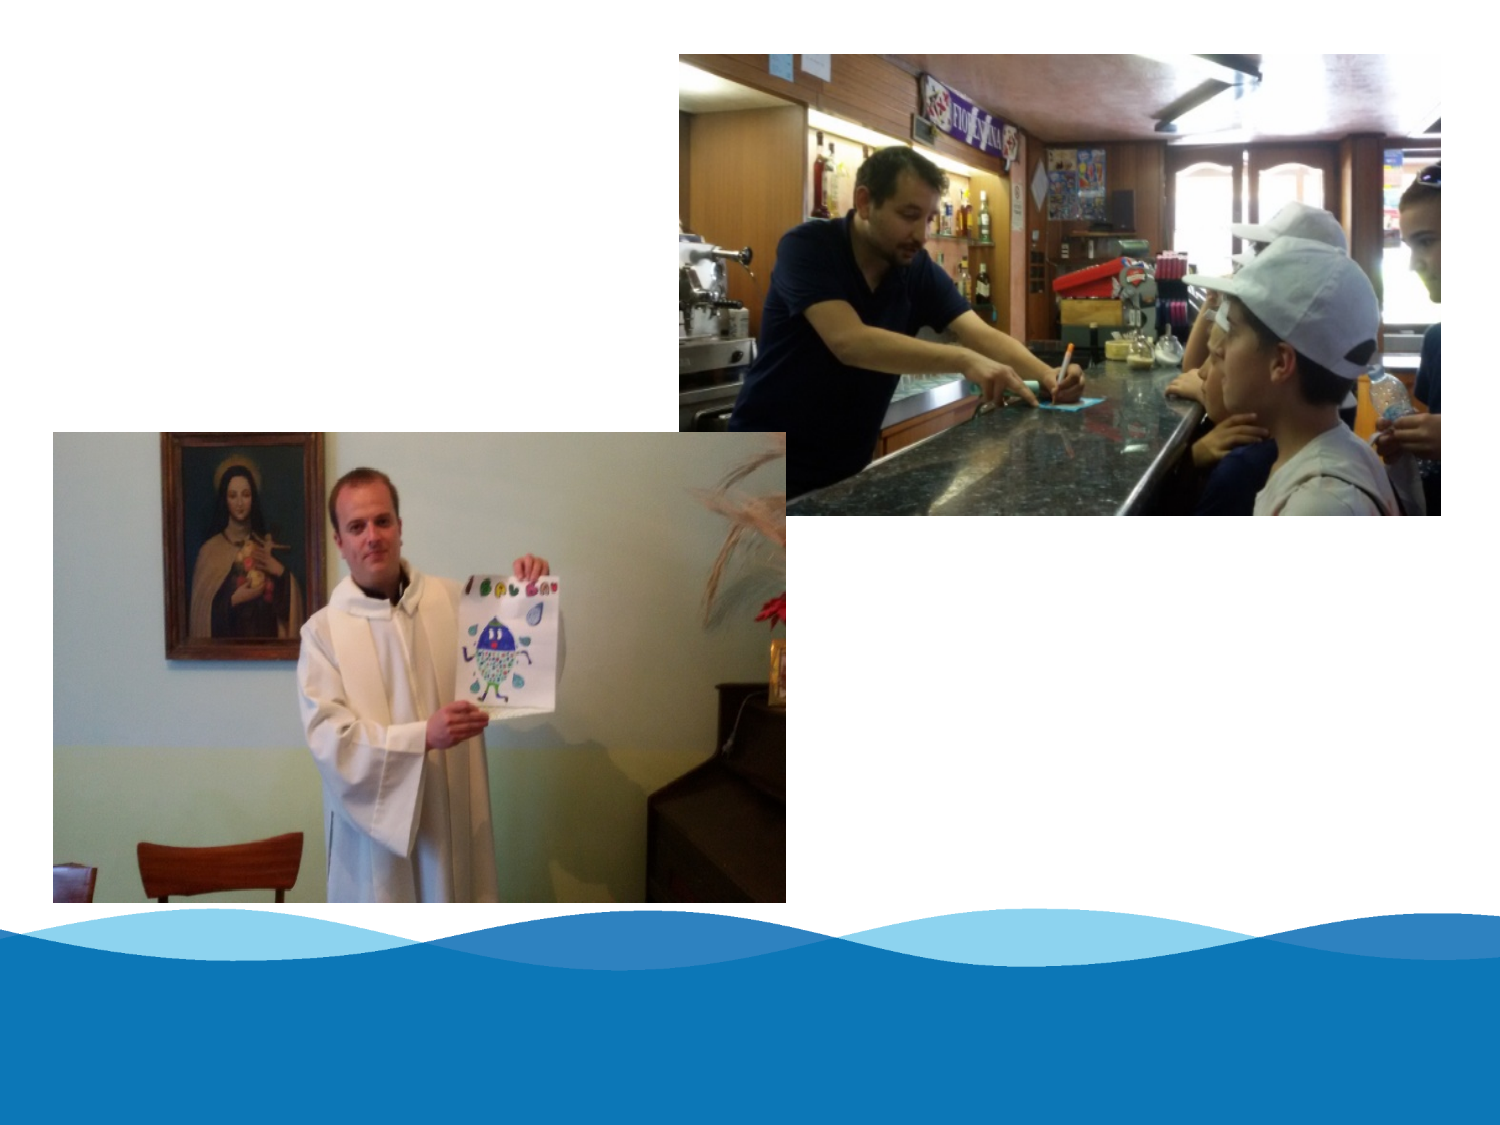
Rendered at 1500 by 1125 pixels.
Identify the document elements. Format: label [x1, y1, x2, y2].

picture [52, 54, 1441, 903]
picture [0, 908, 1500, 1125]
